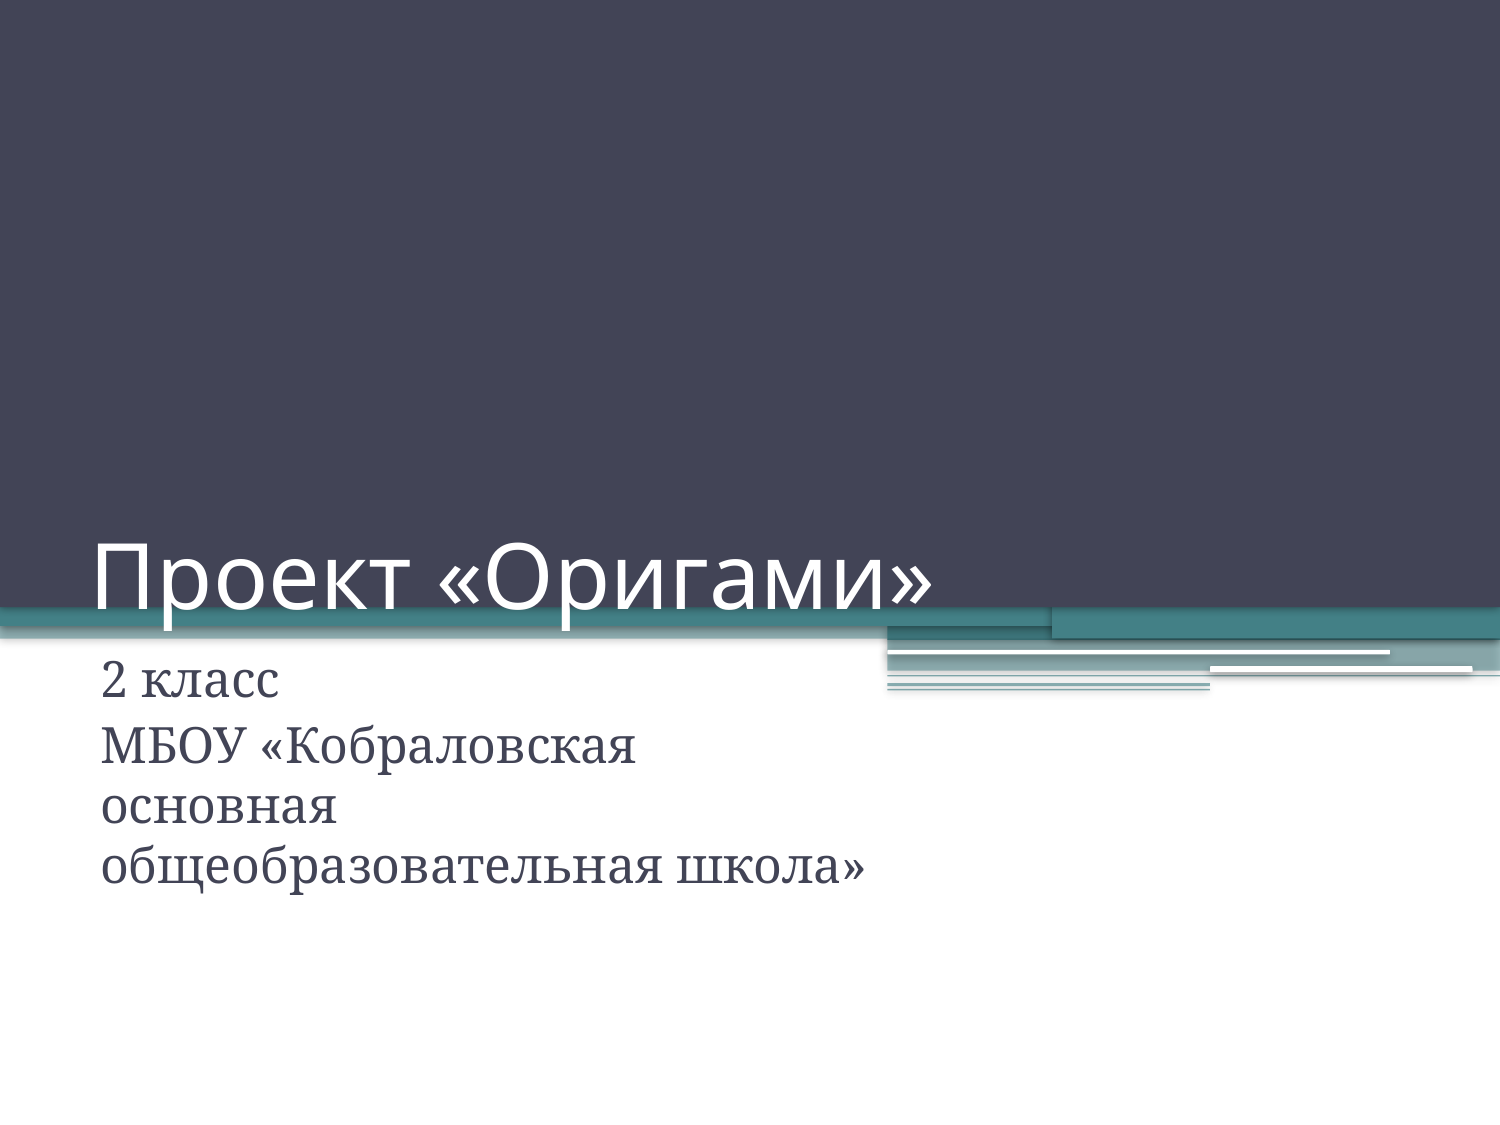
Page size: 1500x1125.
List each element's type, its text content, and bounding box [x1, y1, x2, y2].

title Проект «Оригами» [75, 394, 1463, 636]
subtitle 2 класс МБОУ «Кобраловская основная общеобразовательная школа» [75, 639, 888, 928]
